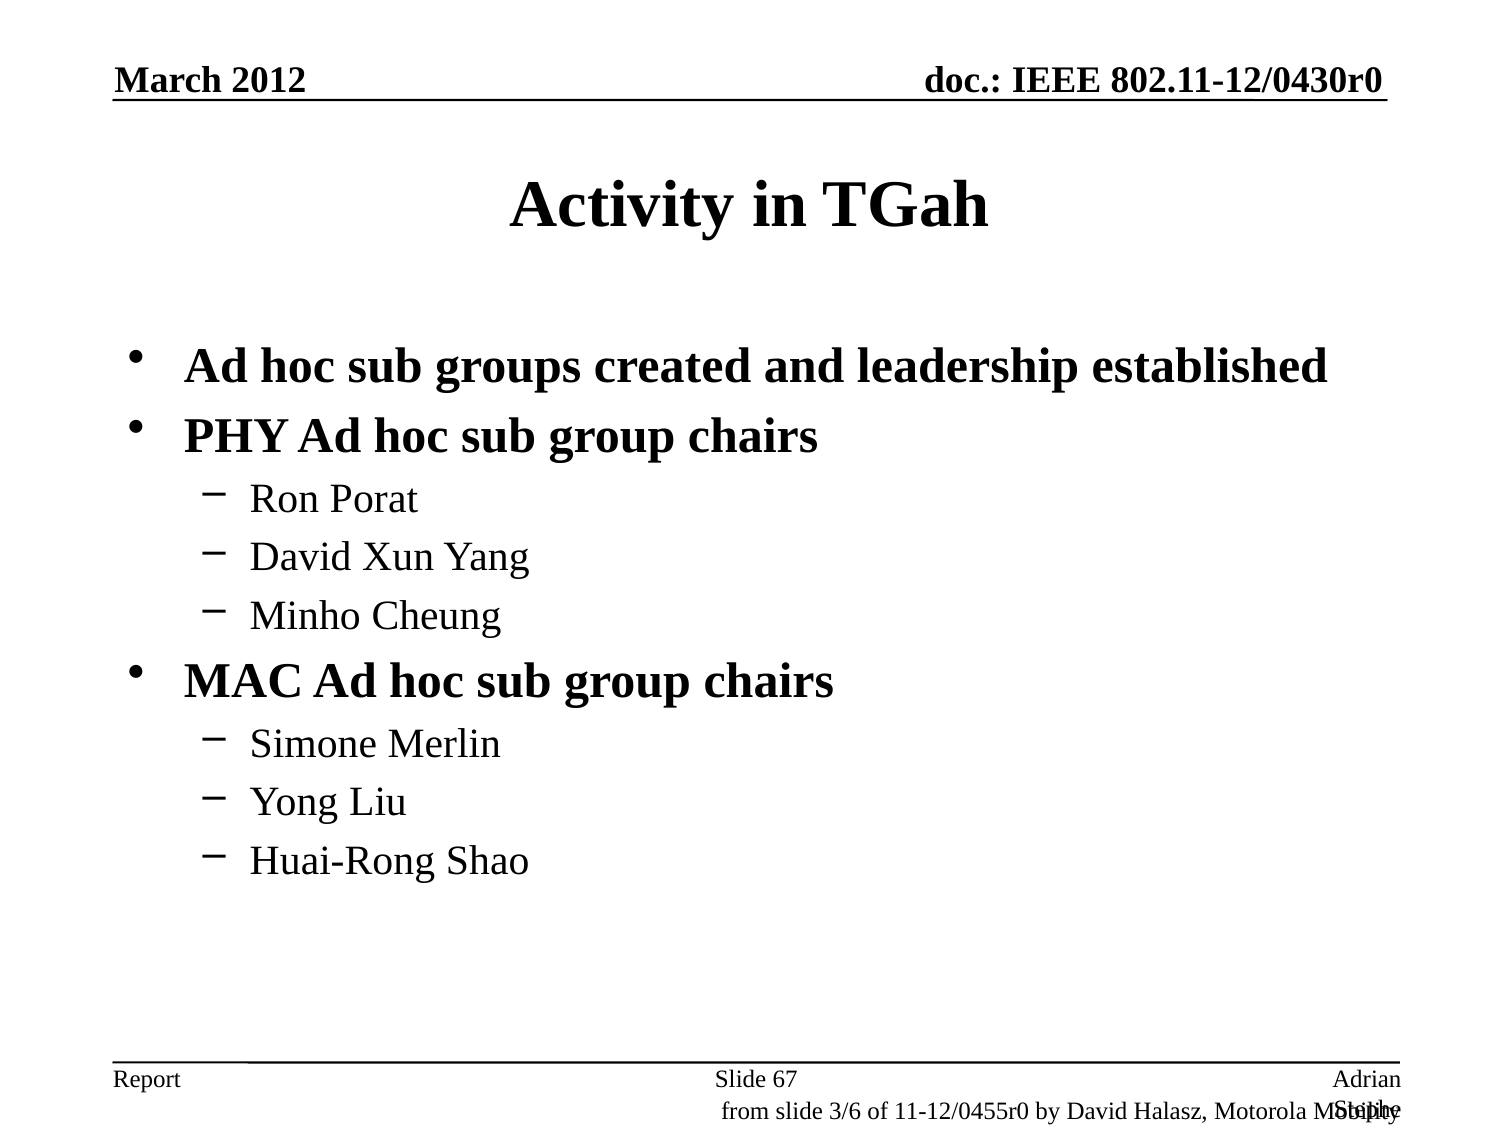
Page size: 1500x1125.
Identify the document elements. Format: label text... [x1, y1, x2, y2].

list Ad hoc sub groups created and leadership established PHY Ad hoc sub group chairs Ron Porat David Xun Yang Minho Cheung MAC Ad hoc sub group chairs Simone Merlin Yong Liu Huai-Rong Shao [112, 324, 1388, 1000]
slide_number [114, 54, 374, 101]
slide_number Slide 67 [712, 1061, 800, 1087]
title Activity in TGah [112, 112, 1388, 288]
footer Adrian Stephens, Intel Corporation [1324, 1061, 1402, 1087]
text_box from slide 3/6 of 11-12/0455r0 by David Halasz, Motorola Mobility [343, 1087, 1417, 1125]
